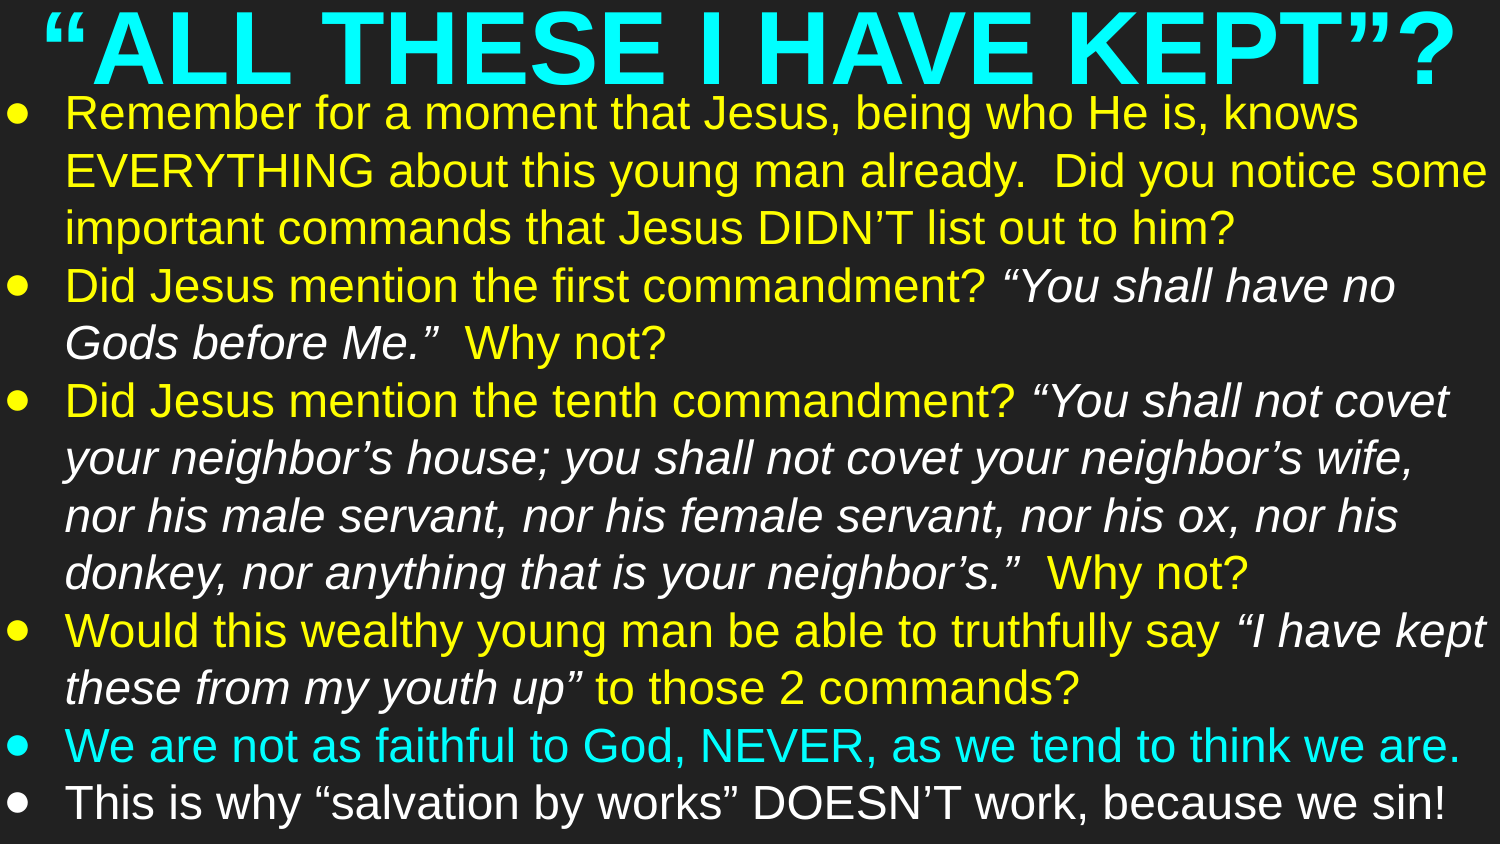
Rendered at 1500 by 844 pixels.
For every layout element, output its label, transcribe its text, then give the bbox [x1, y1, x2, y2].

subtitle Remember for a moment that Jesus, being who He is, knows EVERYTHING about this young man already. Did you notice some important commands that Jesus DIDN’T list out to him? Did Jesus mention the first commandment? “You shall have no Gods before Me.” Why not? Did Jesus mention the tenth commandment? “You shall not covet your neighbor’s house; you shall not covet your neighbor’s wife, nor his male servant, nor his female servant, nor his ox, nor his donkey, nor anything that is your neighbor’s.” Why not? Would this wealthy young man be able to truthfully say “I have kept these from my youth up” to those 2 commands? We are not as faithful to God, NEVER, as we tend to think we are. This is why “salvation by works” DOESN’T work, because we sin! [0, 67, 1500, 844]
title “ALL THESE I HAVE KEPT”? [0, 0, 1500, 67]
